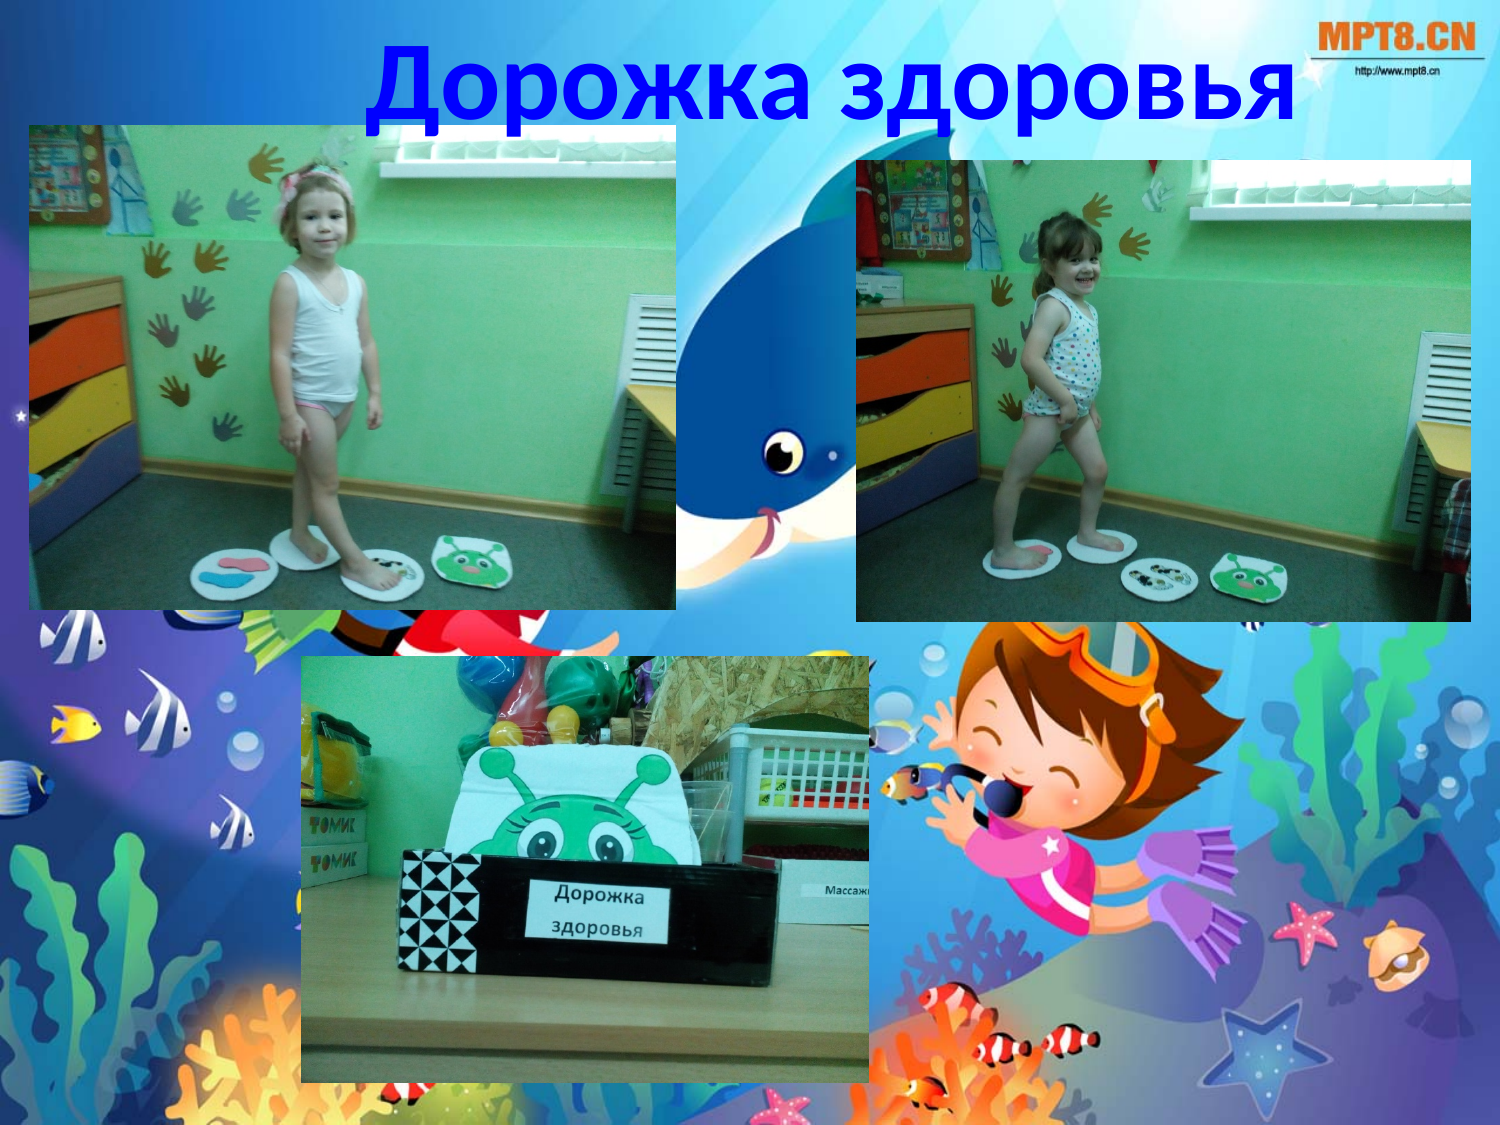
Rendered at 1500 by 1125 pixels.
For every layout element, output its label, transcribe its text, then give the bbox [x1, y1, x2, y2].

text_box Дорожка здоровья [265, 0, 1400, 150]
picture [0, 0, 1500, 1125]
